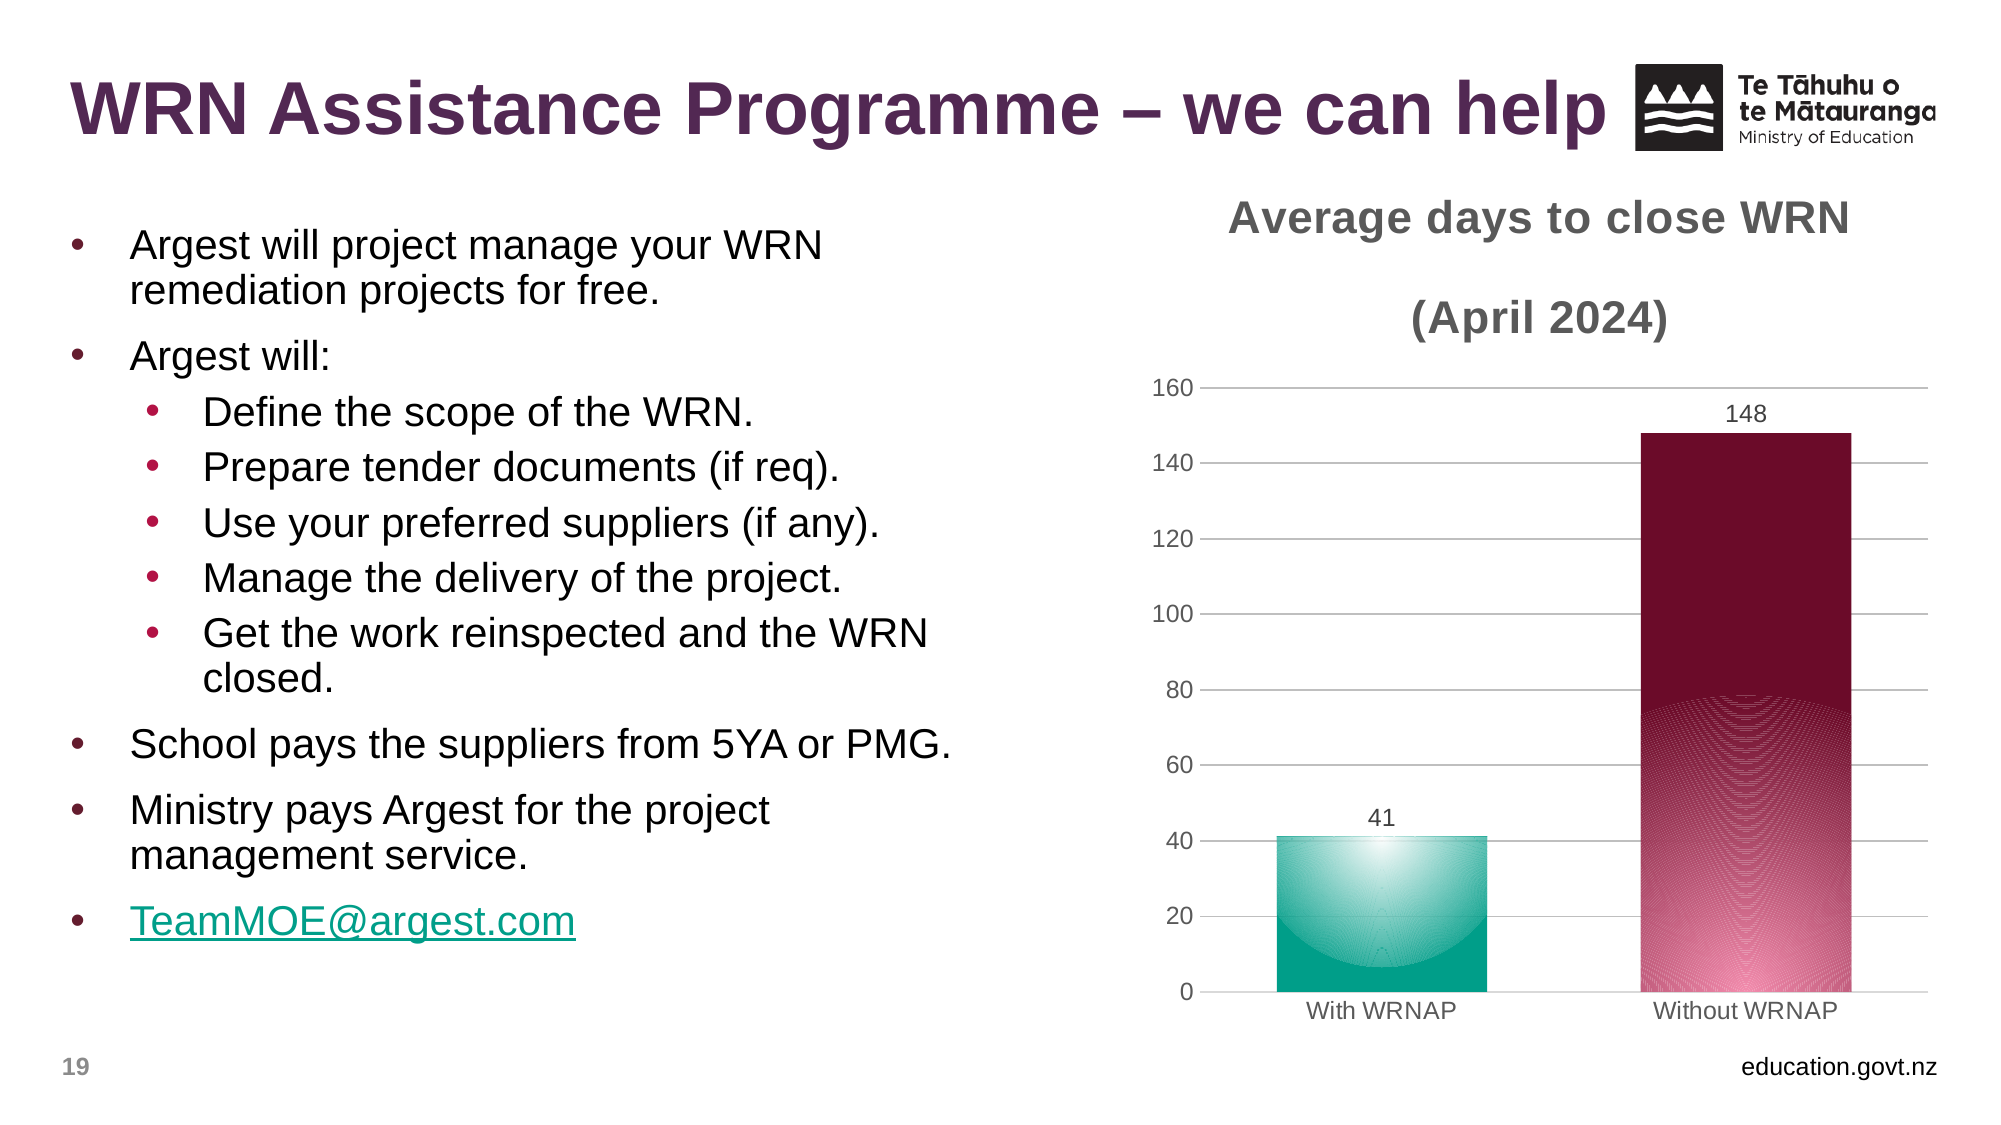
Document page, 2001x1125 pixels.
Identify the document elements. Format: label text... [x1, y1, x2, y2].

list Argest will project manage your WRN remediation projects for free. Argest will: Define the scope of the WRN. Prepare tender documents (if req). Use your preferred suppliers (if any). Manage the delivery of the project. Get the work reinspected and the WRN closed. School pays the suppliers from 5YA or PMG. Ministry pays Argest for the project management service. TeamMOE@argest.com [55, 216, 1033, 1043]
slide_number 19 [46, 1050, 221, 1081]
chart [1135, 153, 1945, 1043]
title WRN Assistance Programme – we can help [55, 49, 1707, 170]
